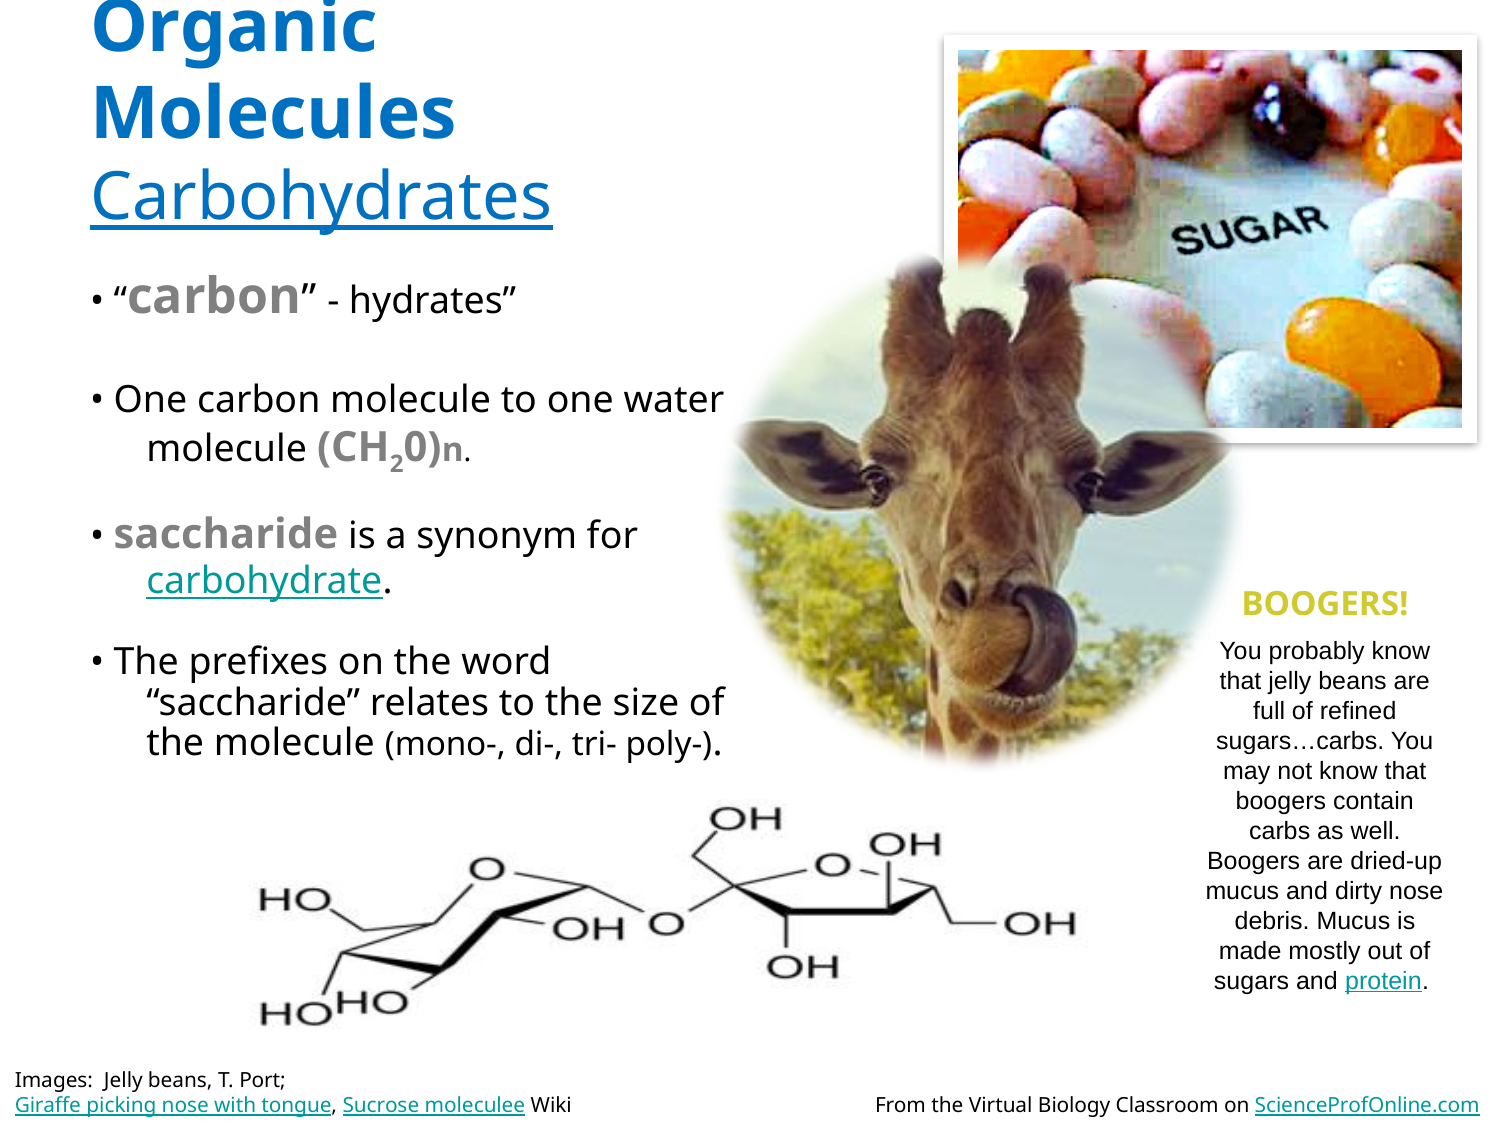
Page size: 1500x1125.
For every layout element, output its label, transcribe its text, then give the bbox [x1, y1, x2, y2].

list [249, 799, 1088, 1031]
text_box Images: Jelly beans, T. Port; Giraffe picking nose with tongue, Sucrose moleculee Wiki [0, 1059, 600, 1125]
title Organic Molecules Carbohydrates [75, 37, 775, 225]
text_box From the Virtual Biology Classroom on ScienceProfOnline.com [859, 1084, 1495, 1125]
list • “carbon” - hydrates” • One carbon molecule to one water molecule (CH20)n. • saccharide is a synonym for carbohydrate. • The prefixes on the word “saccharide” relates to the size of the molecule (mono-, di-, tri- poly-). [75, 262, 788, 1025]
text_box BOOGERS! You probably know that jelly beans are full of refined sugars…carbs. You may not know that boogers contain carbs as well. Boogers are dried-up mucus and dirty nose debris. Mucus is made mostly out of sugars and protein. [1187, 575, 1463, 1044]
picture [712, 49, 1463, 776]
